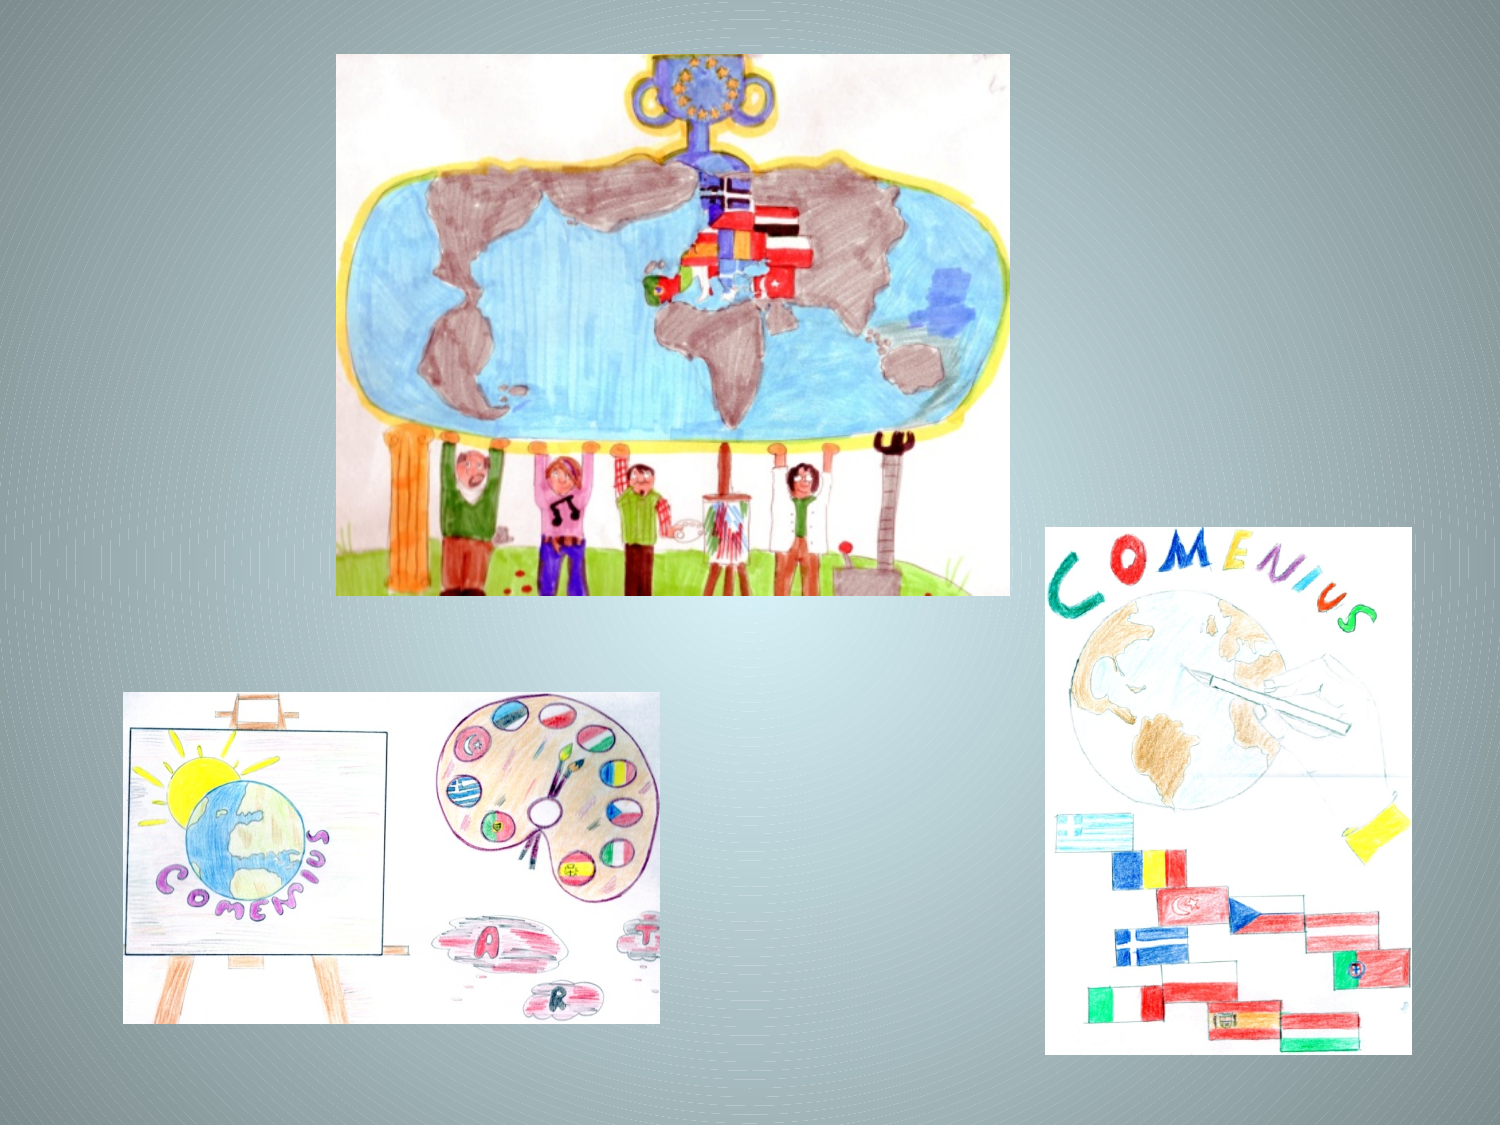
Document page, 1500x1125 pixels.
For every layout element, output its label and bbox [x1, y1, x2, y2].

picture [123, 692, 660, 1024]
picture [1045, 526, 1412, 1055]
picture [336, 54, 1011, 596]
